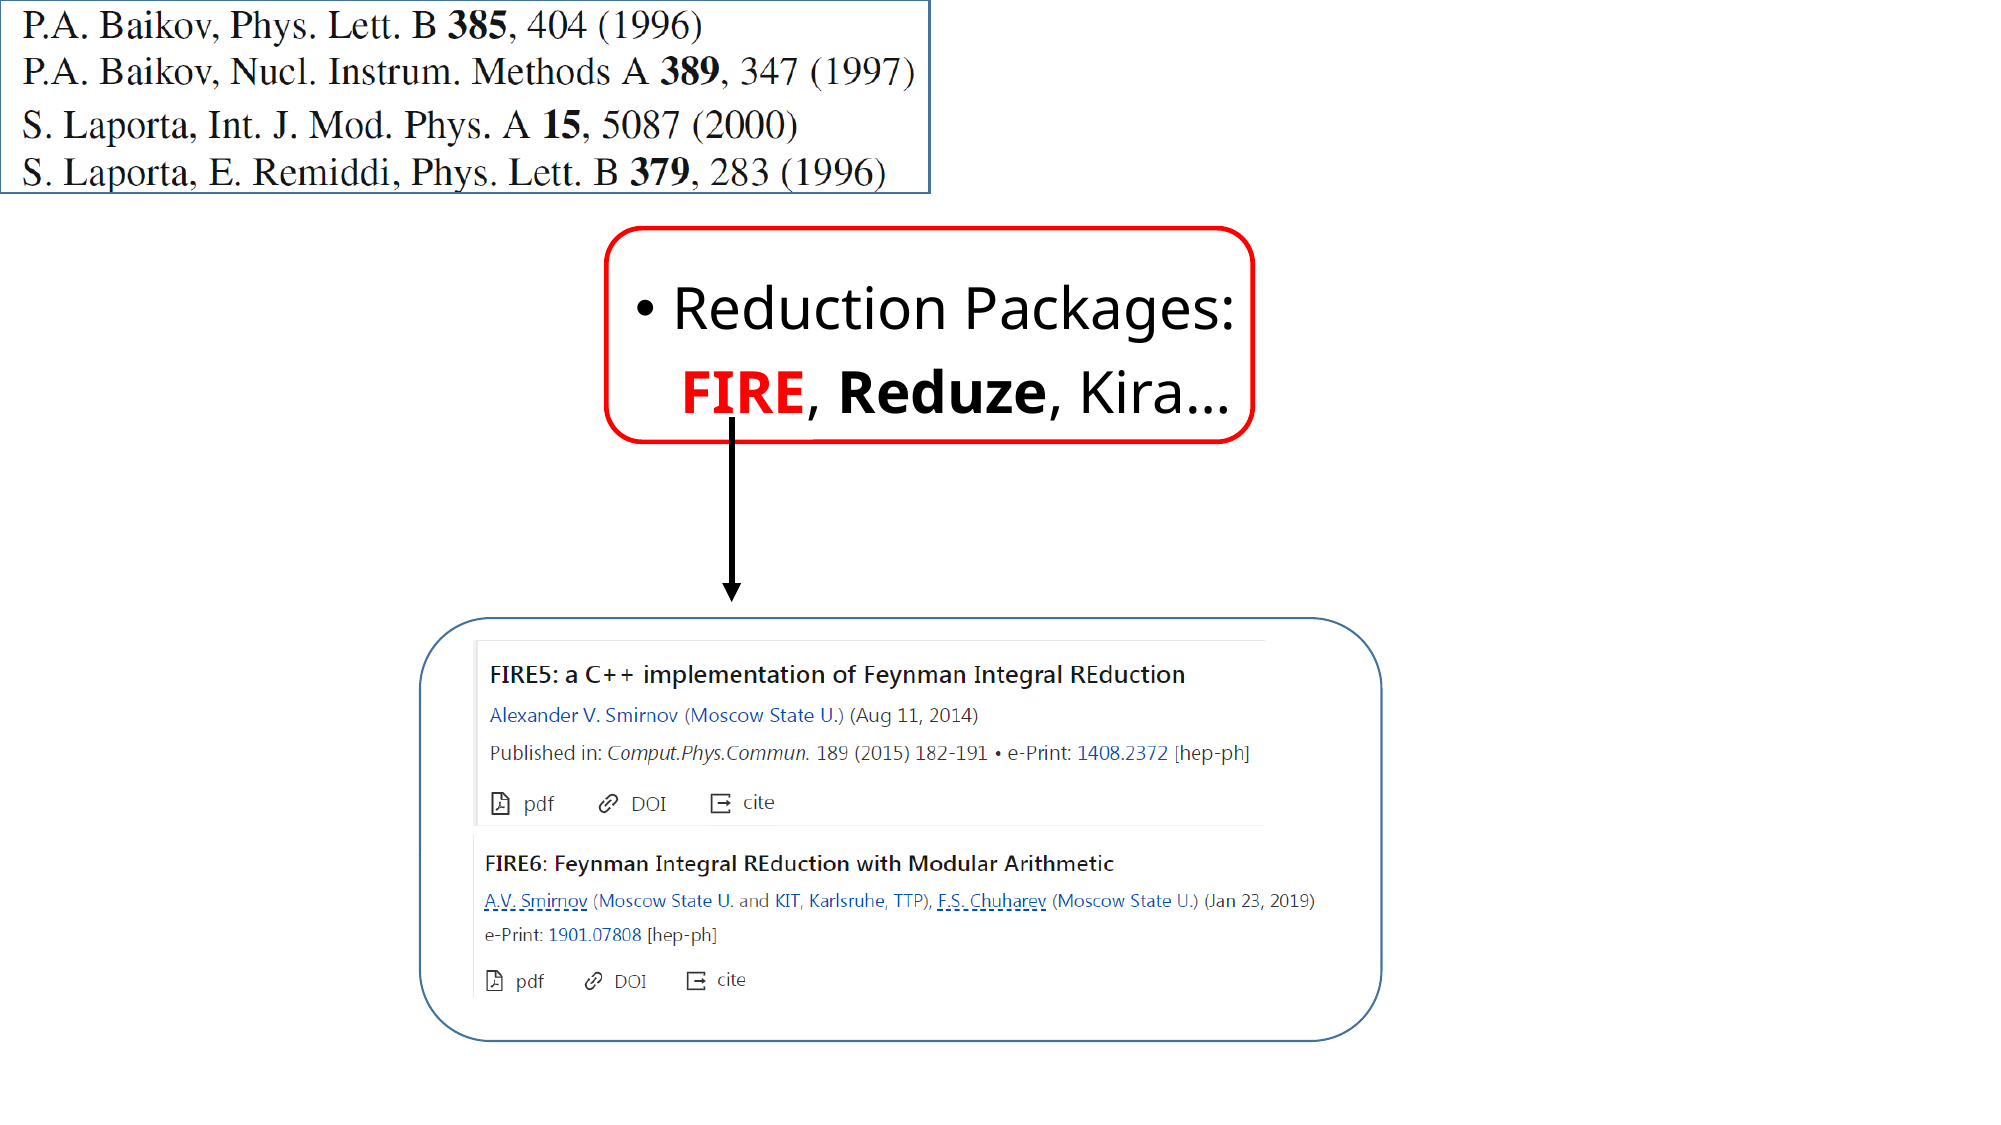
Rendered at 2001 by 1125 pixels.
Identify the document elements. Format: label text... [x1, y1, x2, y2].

list Reduction Packages: FIRE, Reduze, Kira… [620, 180, 1265, 490]
picture [5, 6, 925, 97]
text_box [605, 227, 1254, 443]
picture [473, 834, 1329, 998]
text_box [0, 0, 931, 194]
picture [473, 640, 1265, 826]
picture [11, 103, 901, 194]
text_box [418, 617, 1383, 1043]
